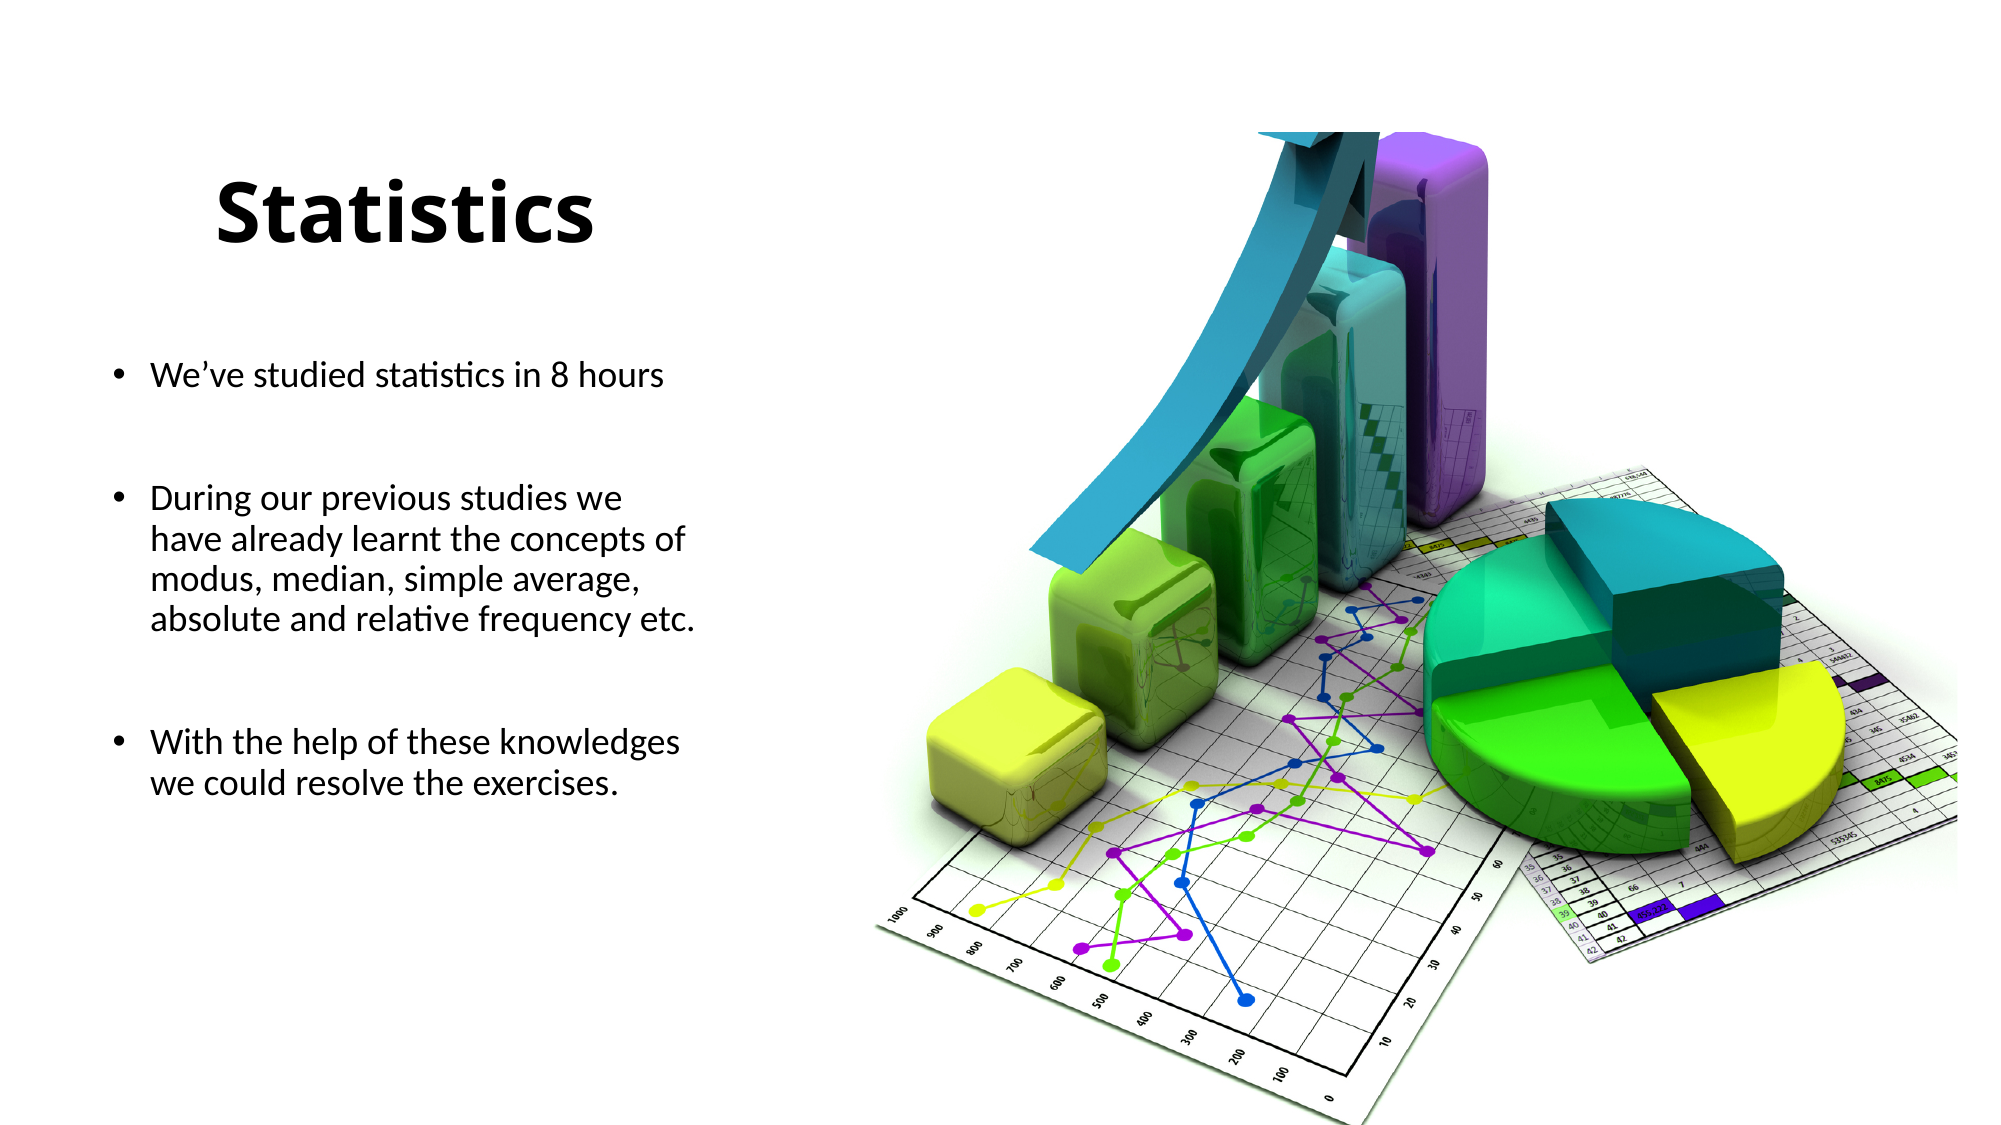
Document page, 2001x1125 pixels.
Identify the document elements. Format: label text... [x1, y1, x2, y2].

title Statistics [97, 105, 715, 326]
picture [765, 132, 1958, 1125]
list We’ve studied statistics in 8 hours During our previous studies we have already learnt the concepts of modus, median, simple average, absolute and relative frequency etc. With the help of these knowledges we could resolve the exercises. [97, 348, 715, 967]
text_box [54, 52, 767, 1021]
